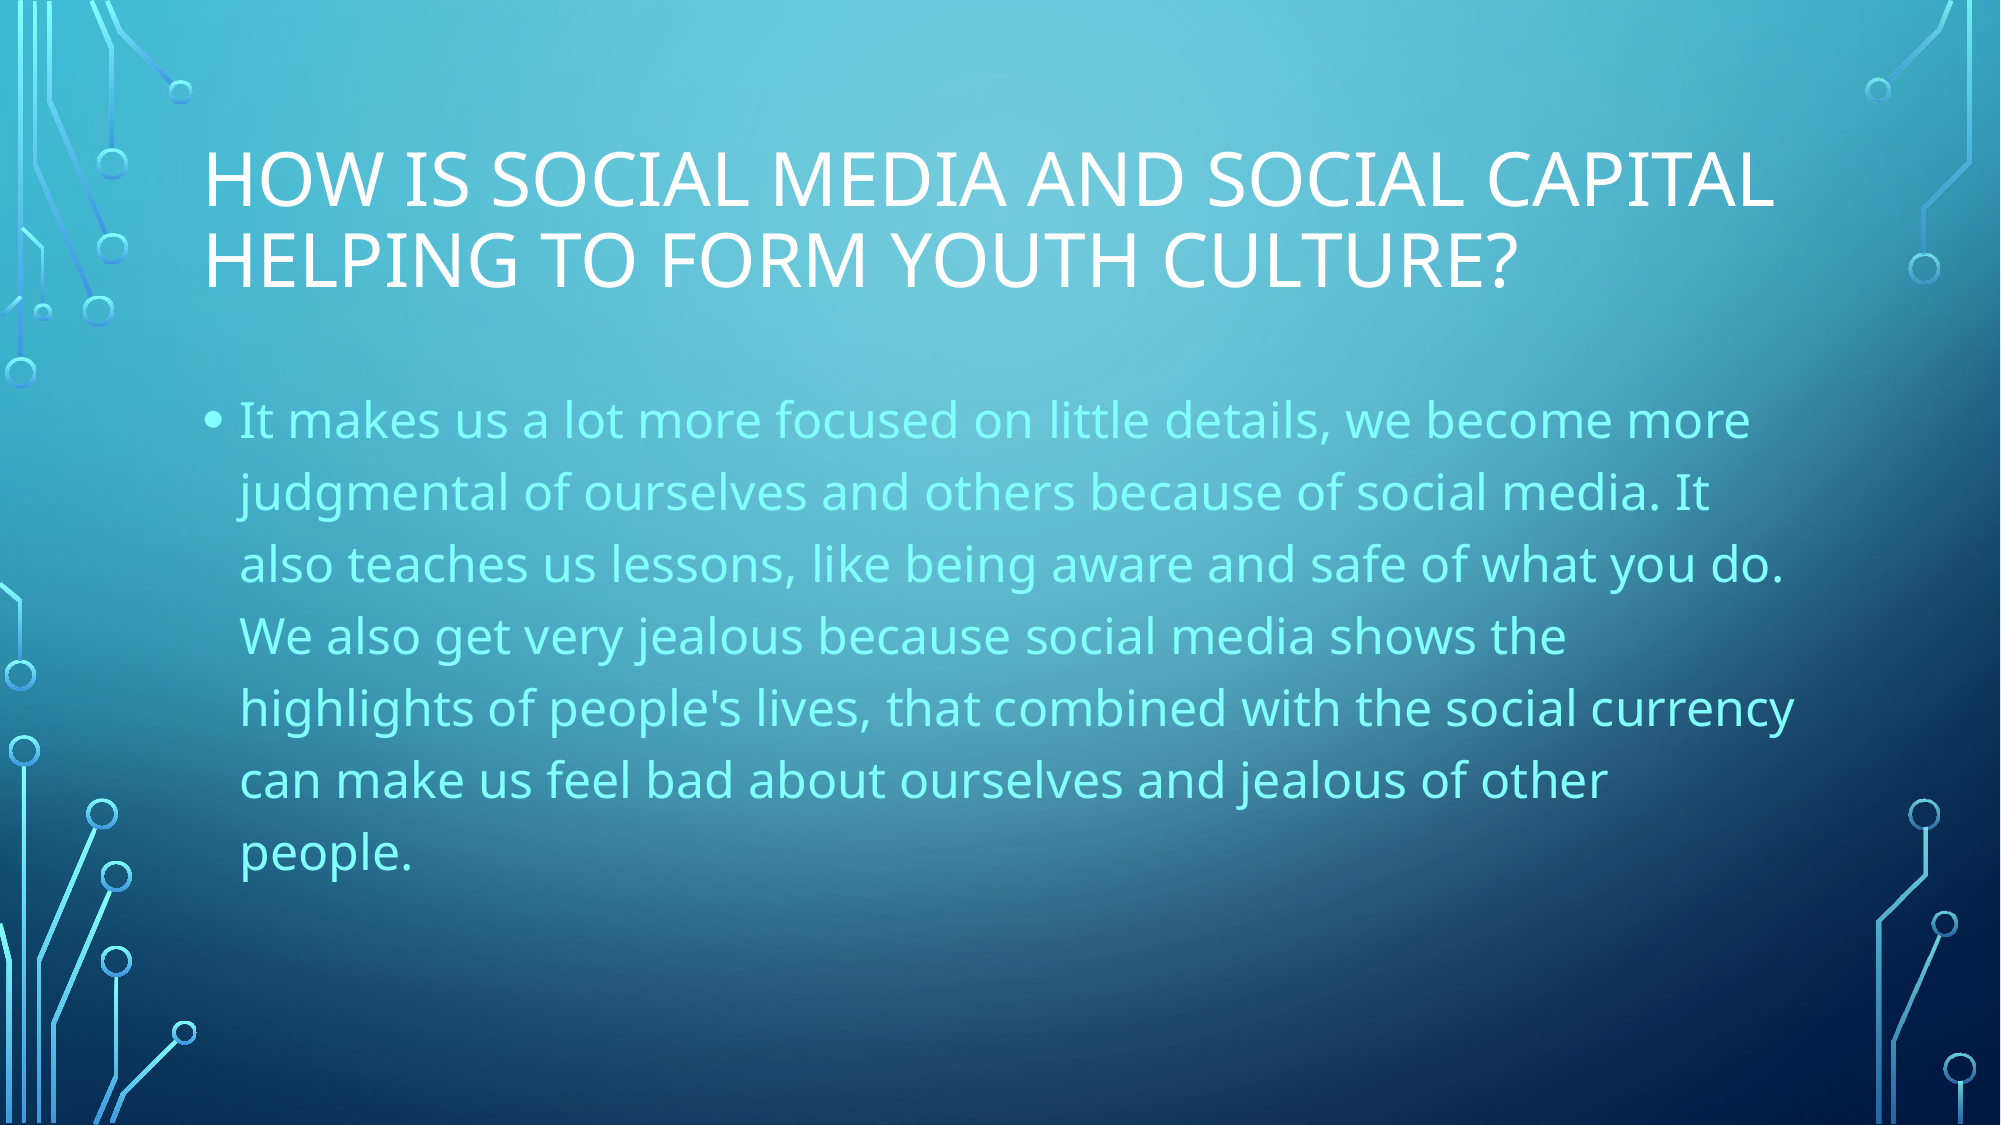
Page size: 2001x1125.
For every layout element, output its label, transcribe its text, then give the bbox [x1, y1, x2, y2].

list It makes us a lot more focused on little details, we become more judgmental of ourselves and others because of social media. It also teaches us lessons, like being aware and safe of what you do. We also get very jealous because social media shows the highlights of people's lives, that combined with the social currency can make us feel bad about ourselves and jealous of other people. [187, 369, 1813, 950]
title How is social media and social capital helping to form youth culture? [187, 101, 1813, 344]
